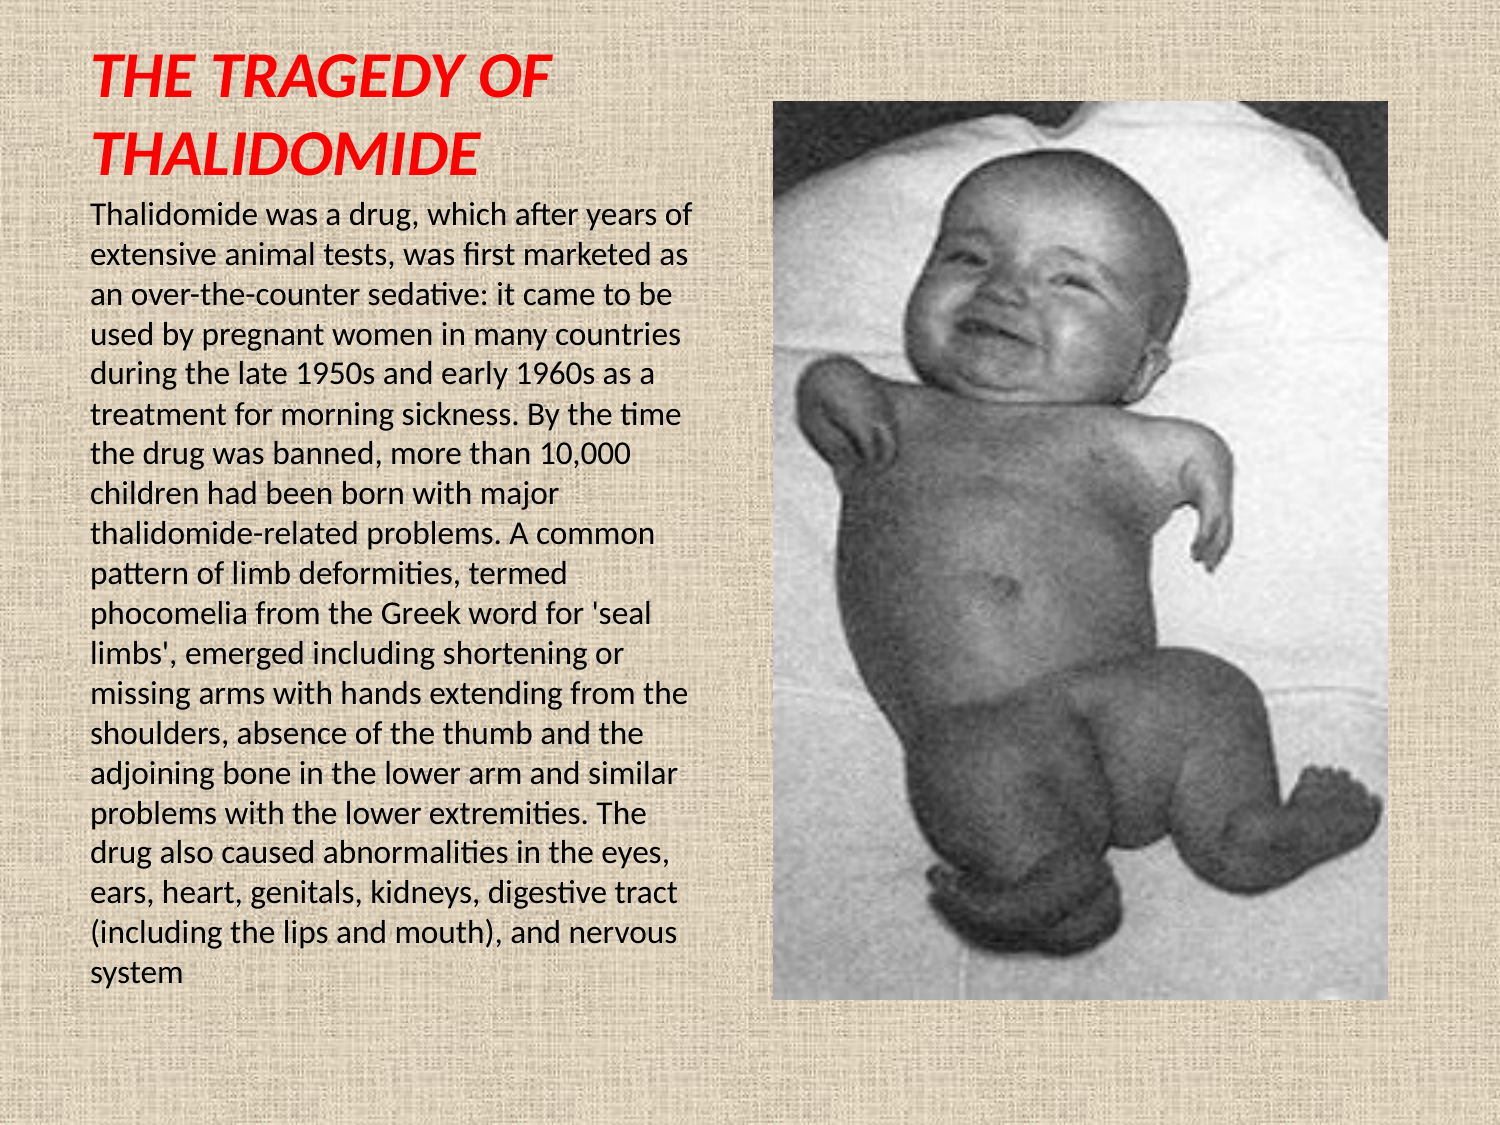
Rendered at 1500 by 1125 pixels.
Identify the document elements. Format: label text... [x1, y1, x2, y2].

title THE TRAGEDY OF THALIDOMIDE [75, 0, 569, 184]
picture [0, 0, 1500, 1125]
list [773, 101, 1389, 1000]
list Thalidomide was a drug, which after years of extensive animal tests, was first marketed as an over-the-counter sedative: it came to be used by pregnant women in many countries during the late 1950s and early 1960s as a treatment for morning sickness. By the time the drug was banned, more than 10,000 children had been born with major thalidomide-related problems. A common pattern of limb deformities, termed phocomelia from the Greek word for 'seal limbs', emerged including shortening or missing arms with hands extending from the shoulders, absence of the thumb and the adjoining bone in the lower arm and similar problems with the lower extremities. The drug also caused abnormalities in the eyes, ears, heart, genitals, kidneys, digestive tract (including the lips and mouth), and nervous system [75, 184, 727, 1005]
